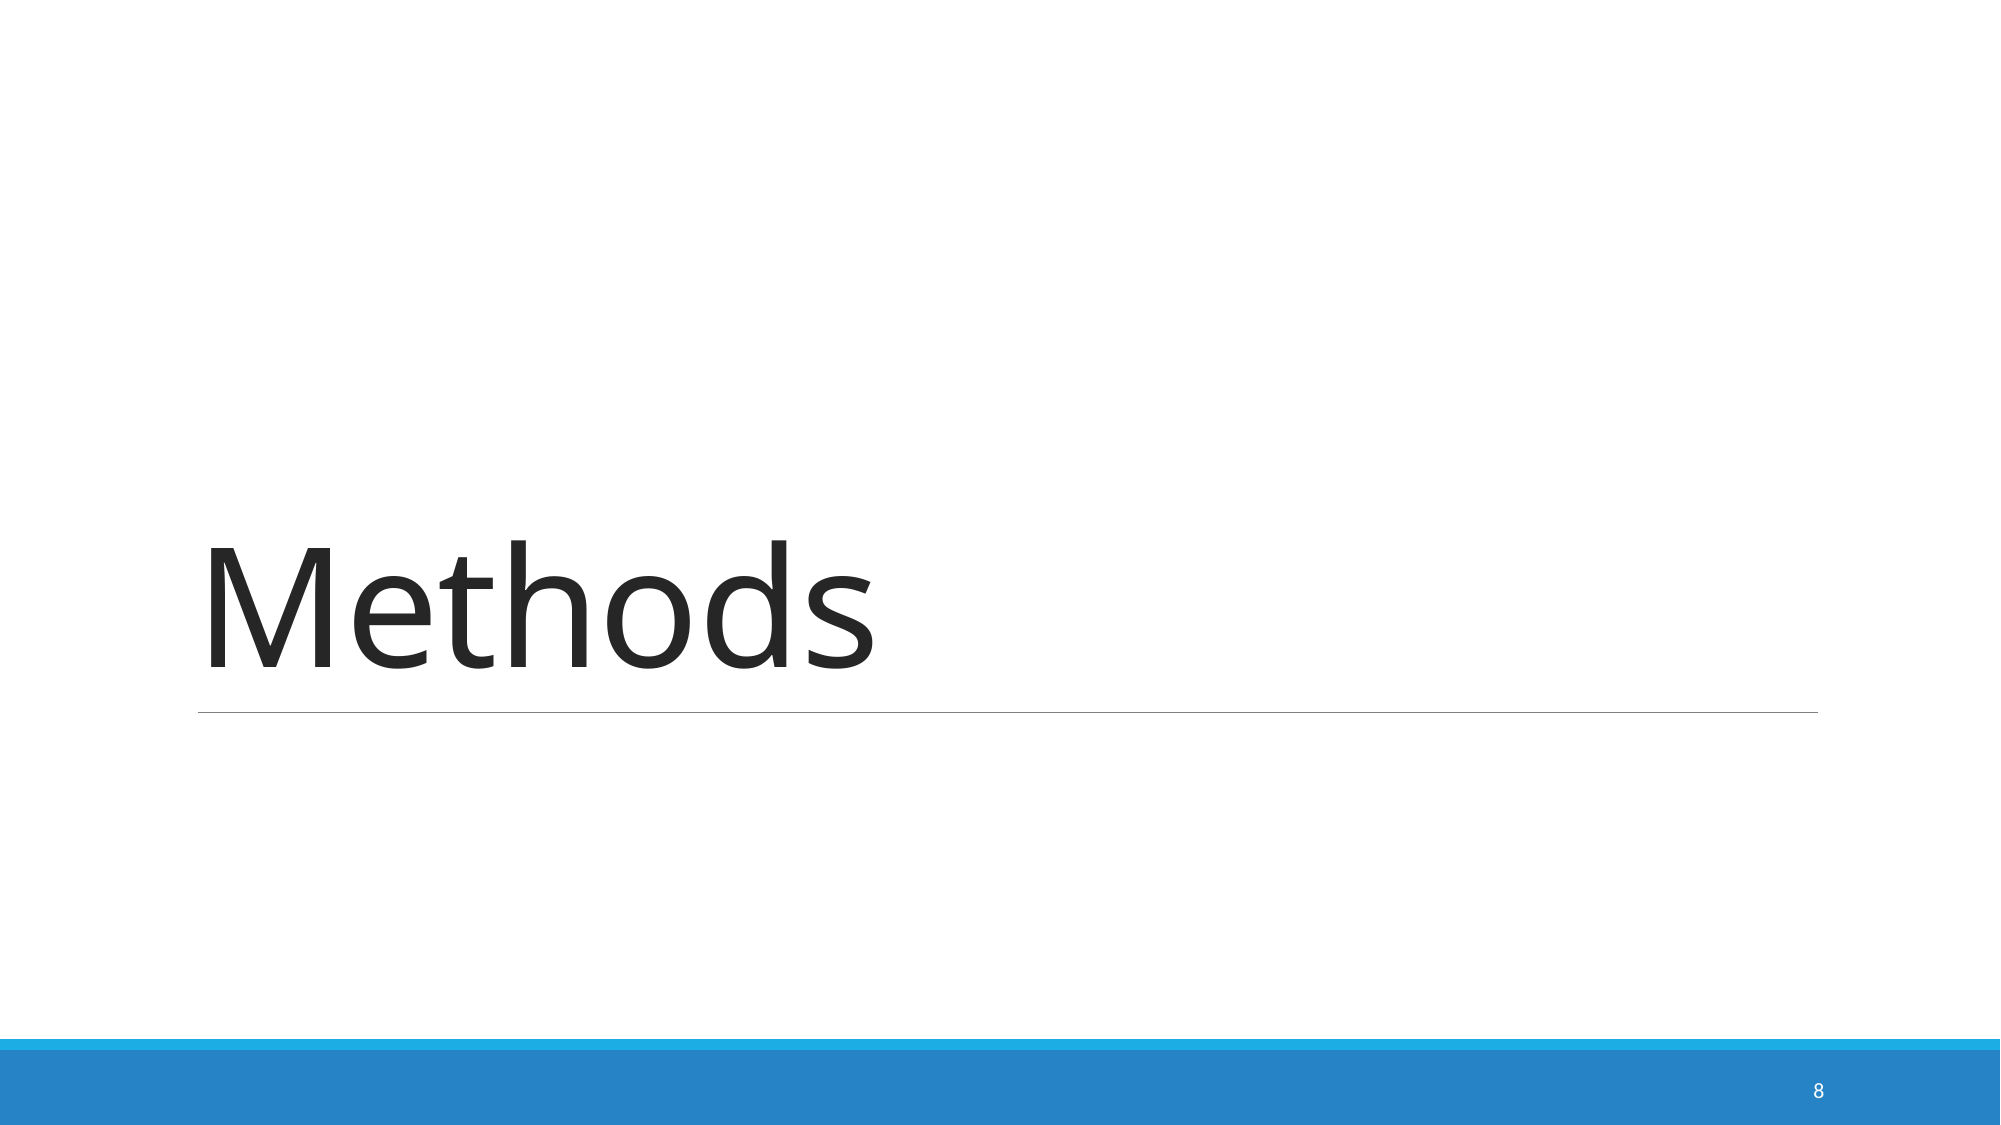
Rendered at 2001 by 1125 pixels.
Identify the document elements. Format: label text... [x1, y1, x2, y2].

slide_number 8 [1624, 1059, 1840, 1120]
title Methods [180, 124, 1830, 710]
